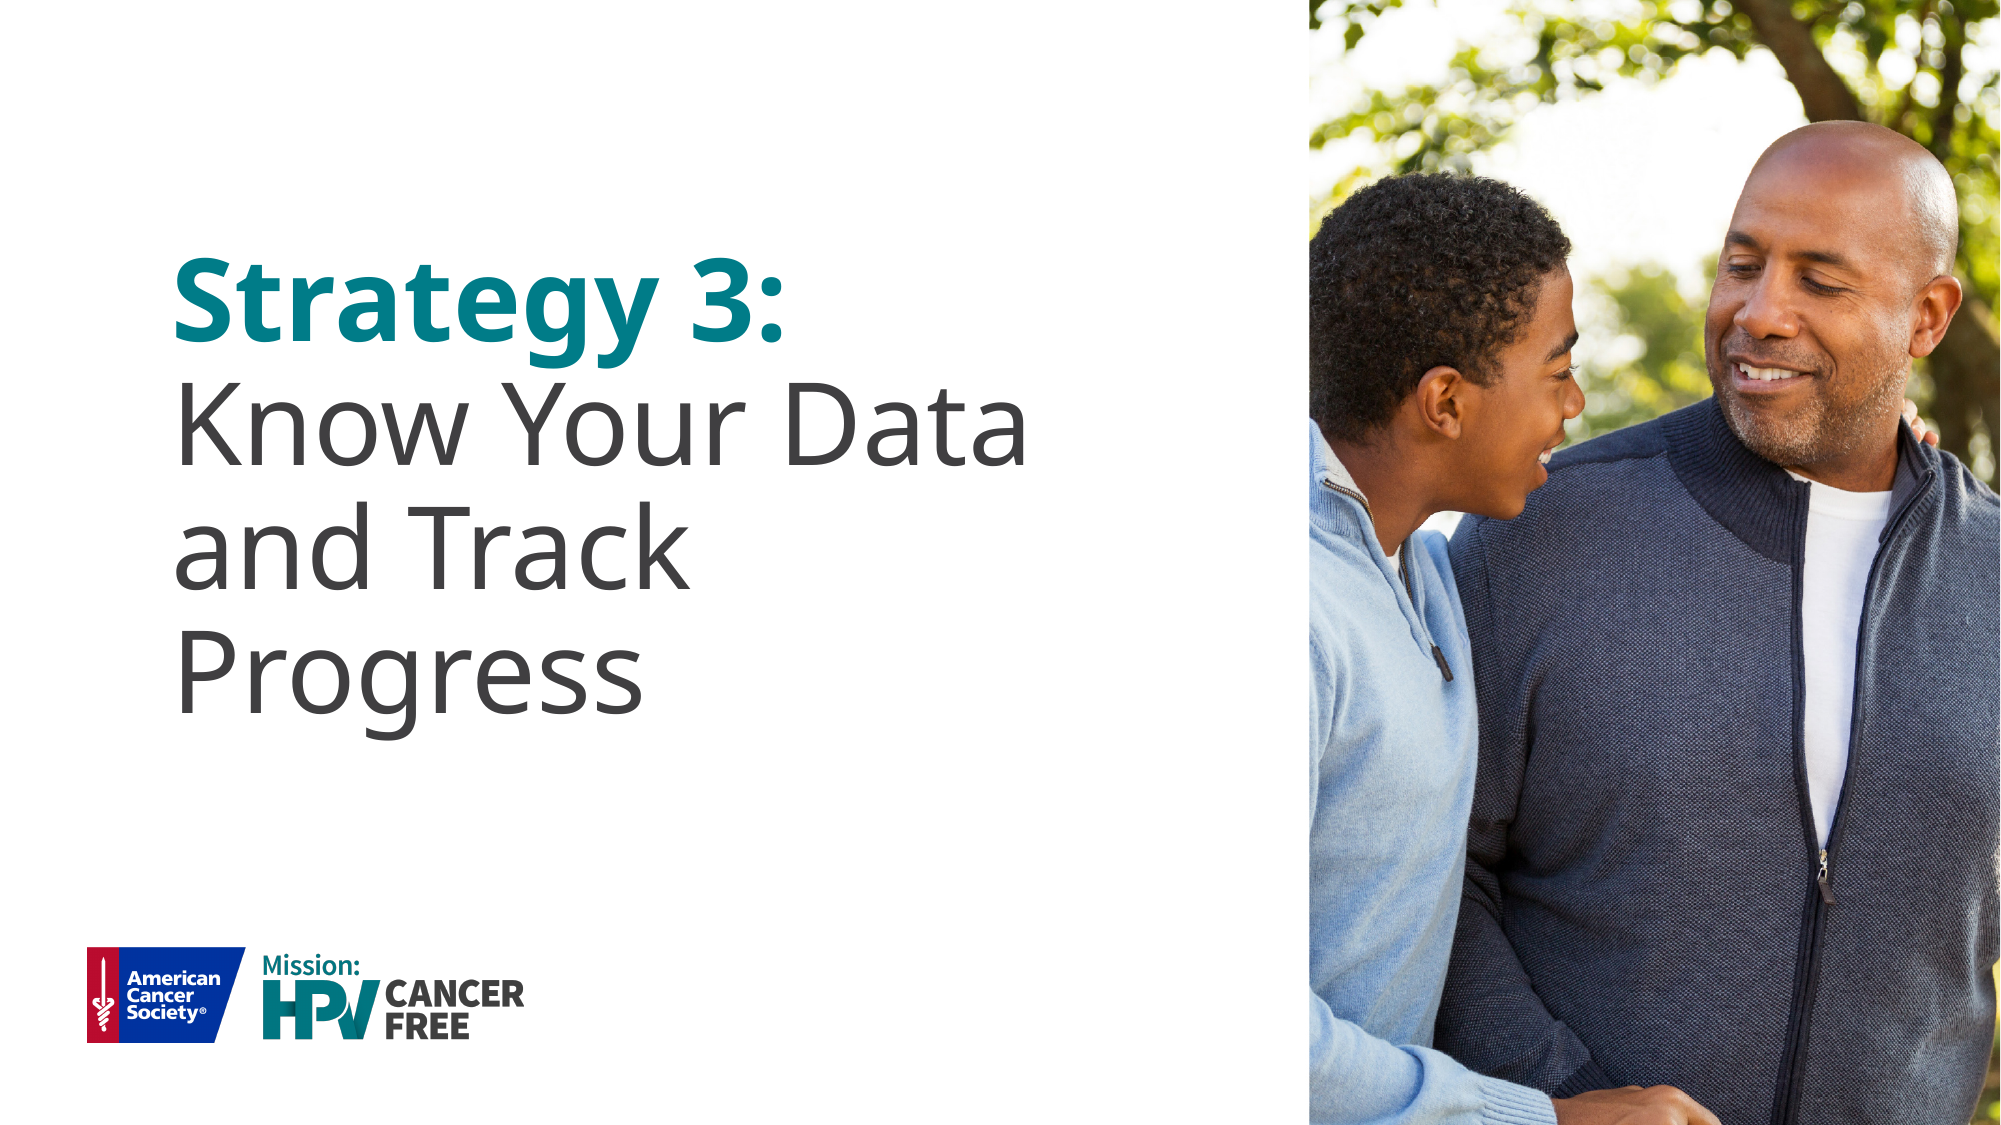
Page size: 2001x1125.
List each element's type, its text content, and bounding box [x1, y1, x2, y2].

title Strategy 3: Know Your Data and Track Progress [156, 212, 1085, 747]
picture [0, 0, 2001, 1125]
